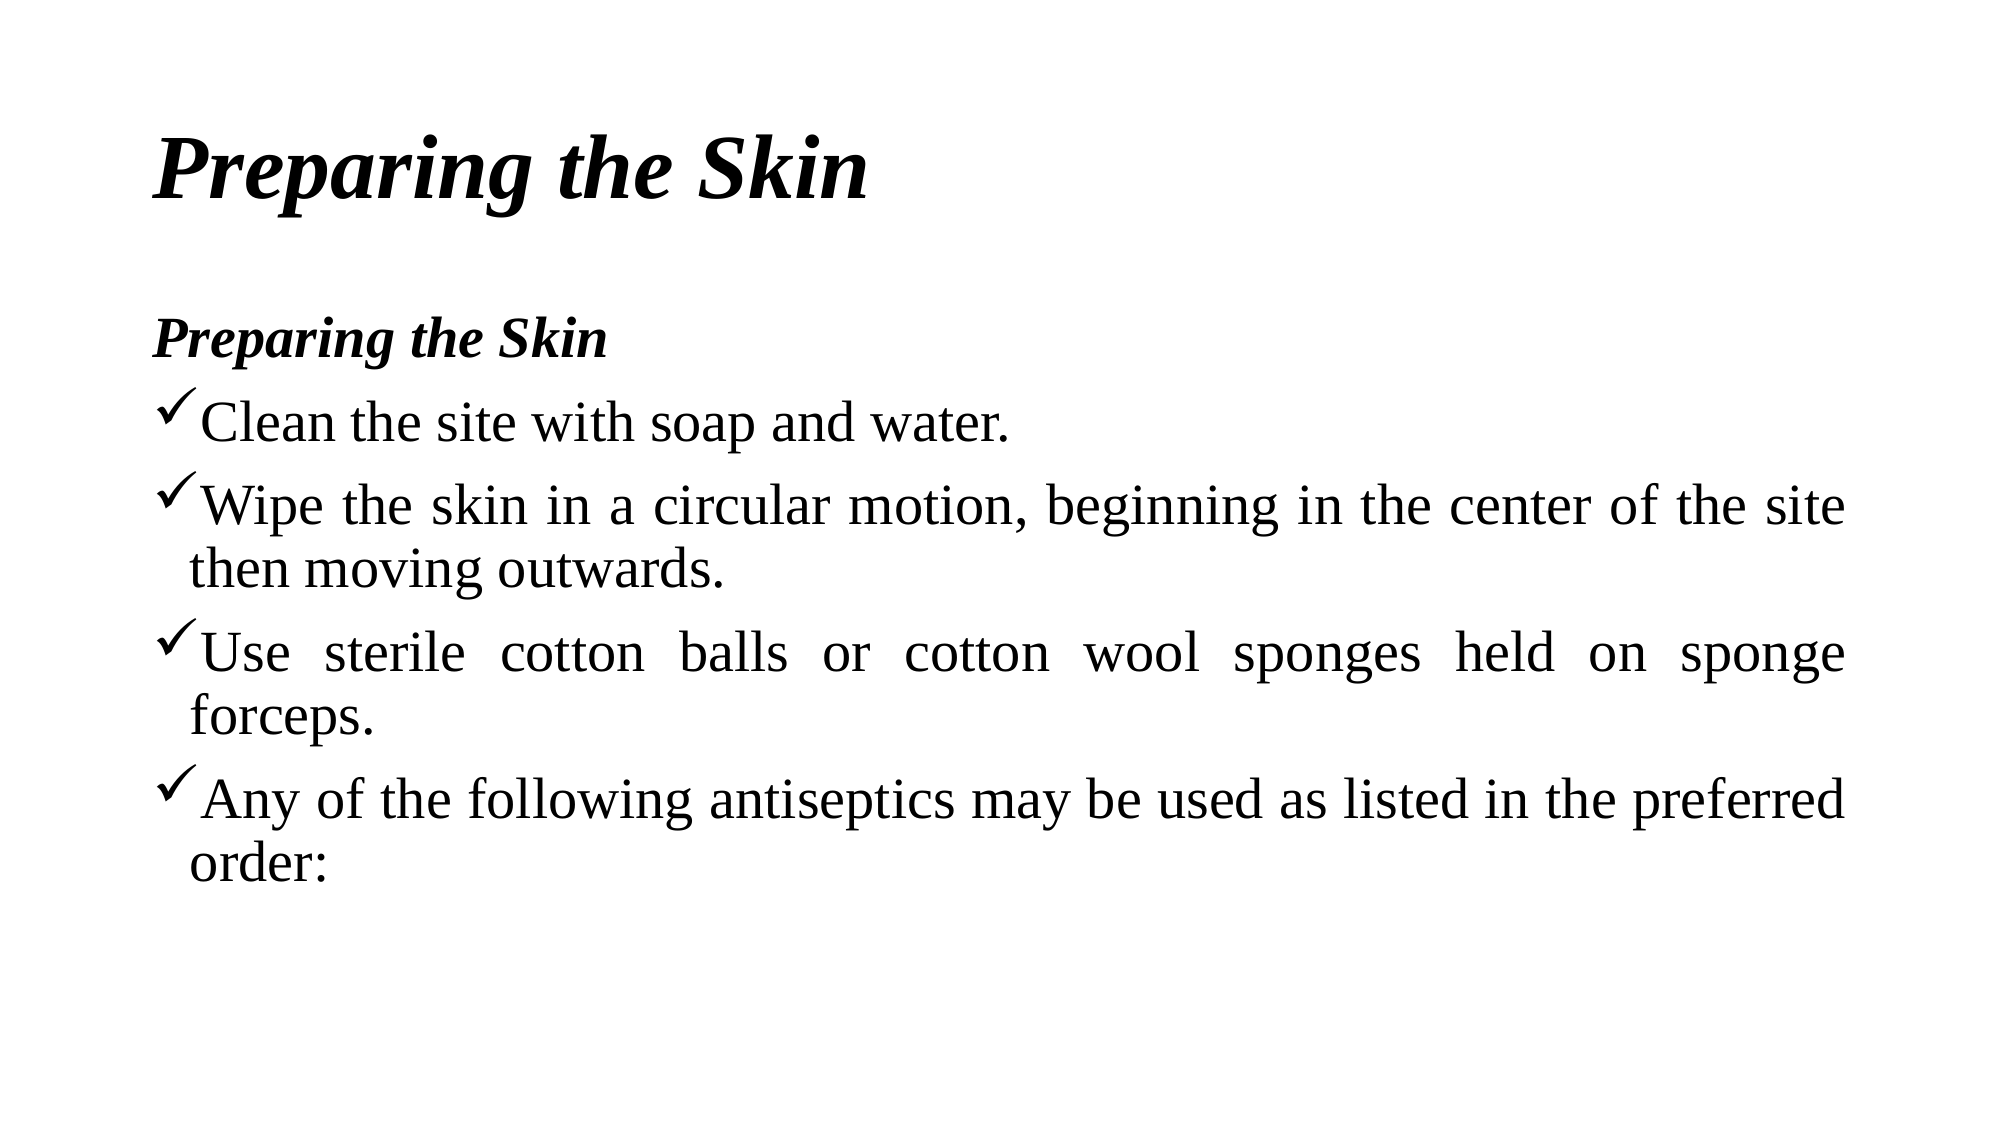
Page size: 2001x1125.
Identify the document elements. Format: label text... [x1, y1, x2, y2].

list Preparing the Skin Clean the site with soap and water. Wipe the skin in a circular motion, beginning in the center of the site then moving outwards. Use sterile cotton balls or cotton wool sponges held on sponge forceps. Any of the following antiseptics may be used as listed in the preferred order: [137, 299, 1863, 1014]
title Preparing the Skin [137, 59, 1863, 278]
